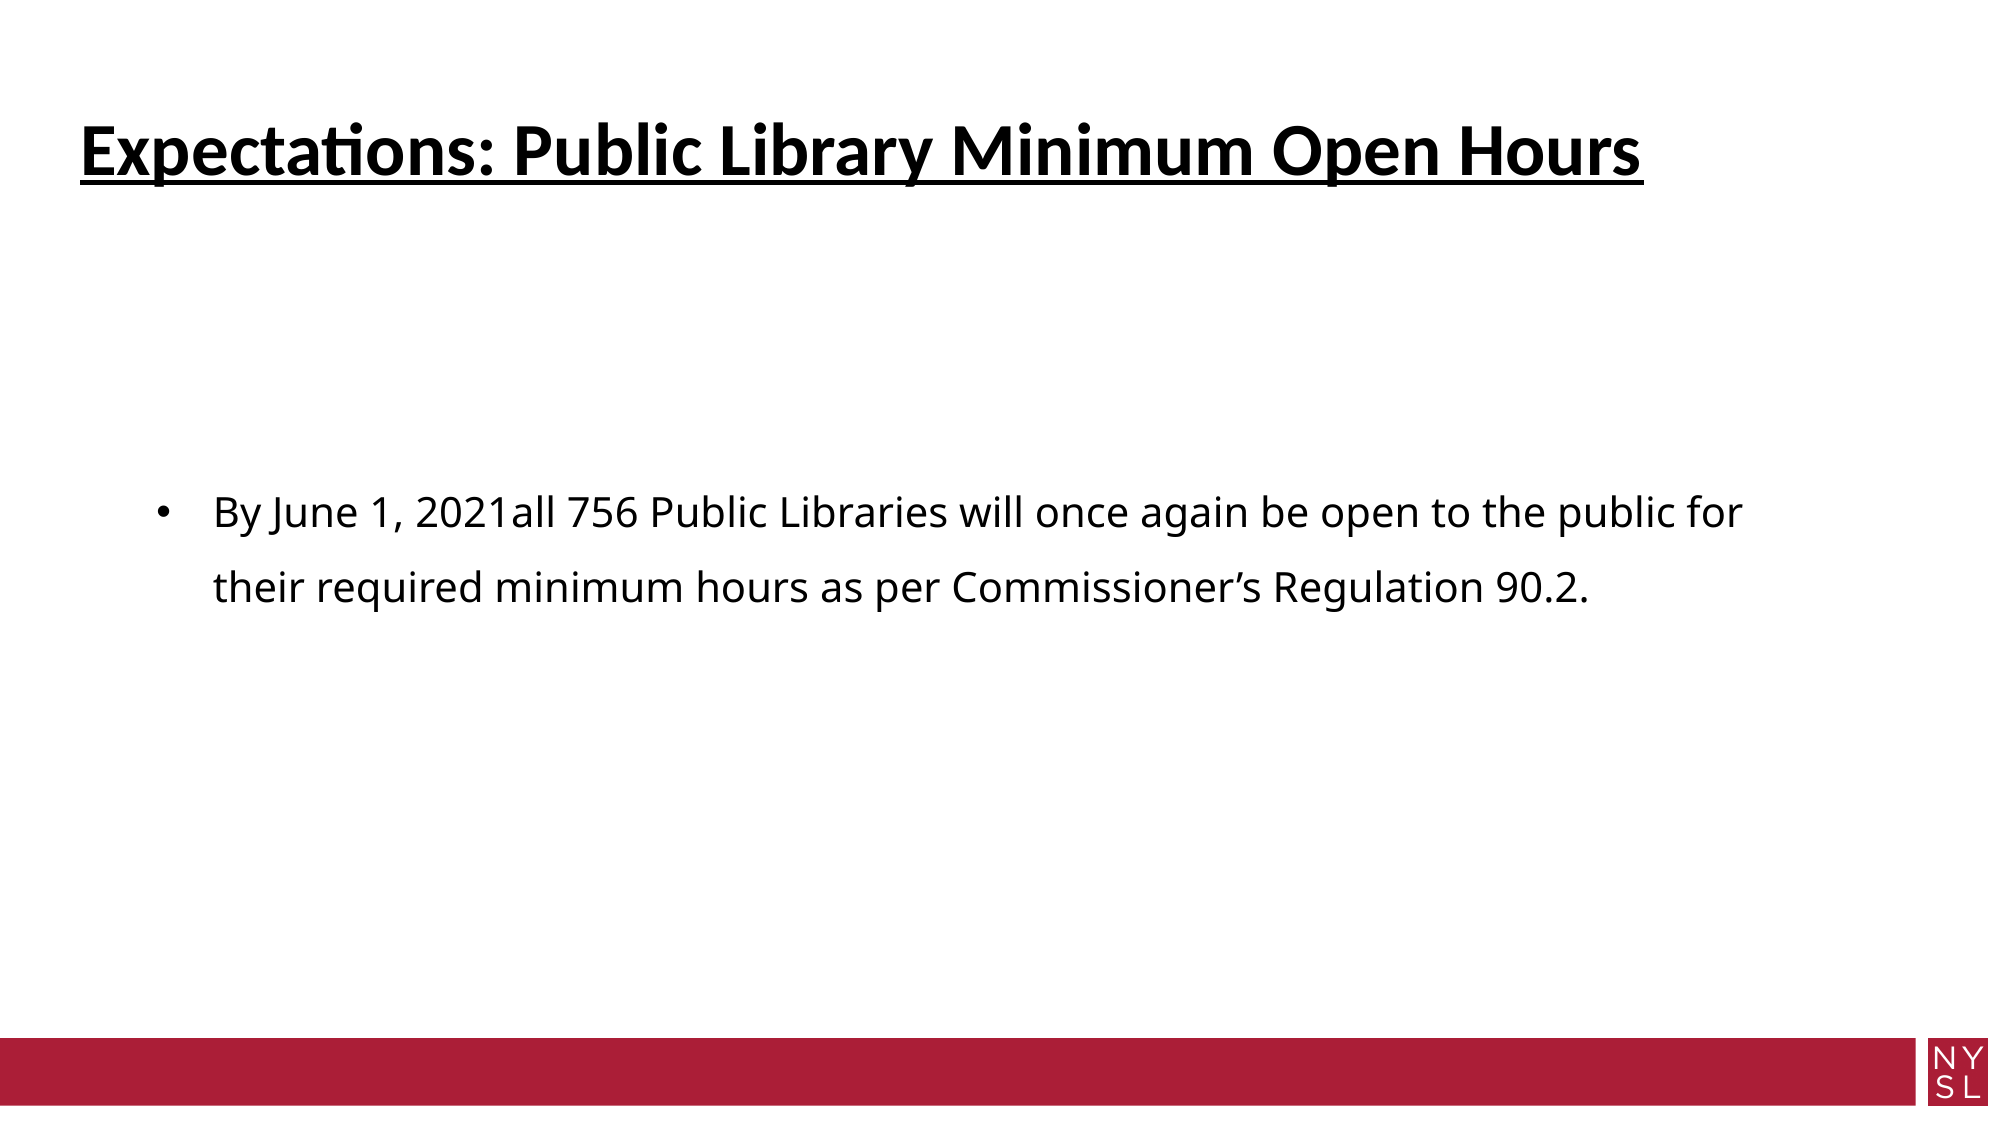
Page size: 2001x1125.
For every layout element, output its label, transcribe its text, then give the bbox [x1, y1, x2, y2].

text_box [0, 1037, 1917, 1107]
picture [1928, 1038, 1988, 1106]
title Expectations: Public Library Minimum Open Hours [65, 92, 1868, 296]
text_box By June 1, 2021all 756 Public Libraries will once again be open to the public for their required minimum hours as per Commissioner’s Regulation 90.2. [141, 453, 1858, 829]
